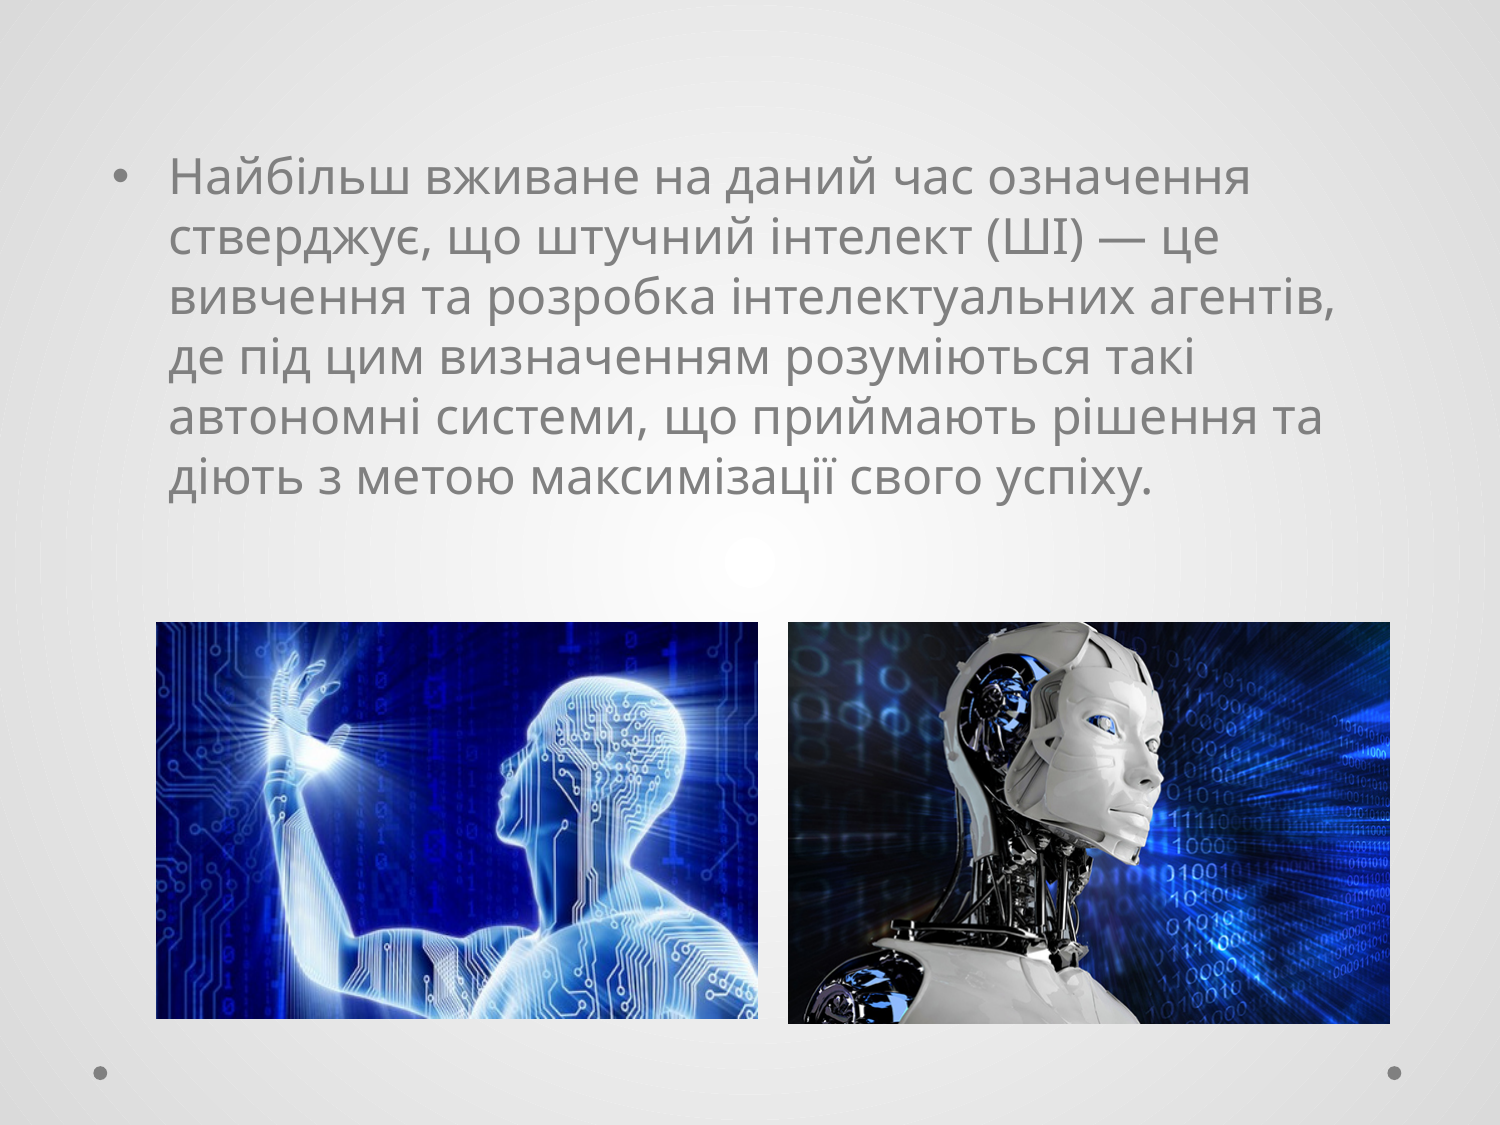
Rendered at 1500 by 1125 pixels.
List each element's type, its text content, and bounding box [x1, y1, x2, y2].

picture [155, 622, 758, 1019]
list Найбільш вживане на даний час означення стверджує, що штучний інтелект (ШІ) — це вивчення та розробка інтелектуальних агентів, де під цим визначенням розуміються такі автономні системи, що приймають рішення та діють з метою максимізації свого успіху. [96, 137, 1390, 587]
picture [788, 622, 1390, 1024]
